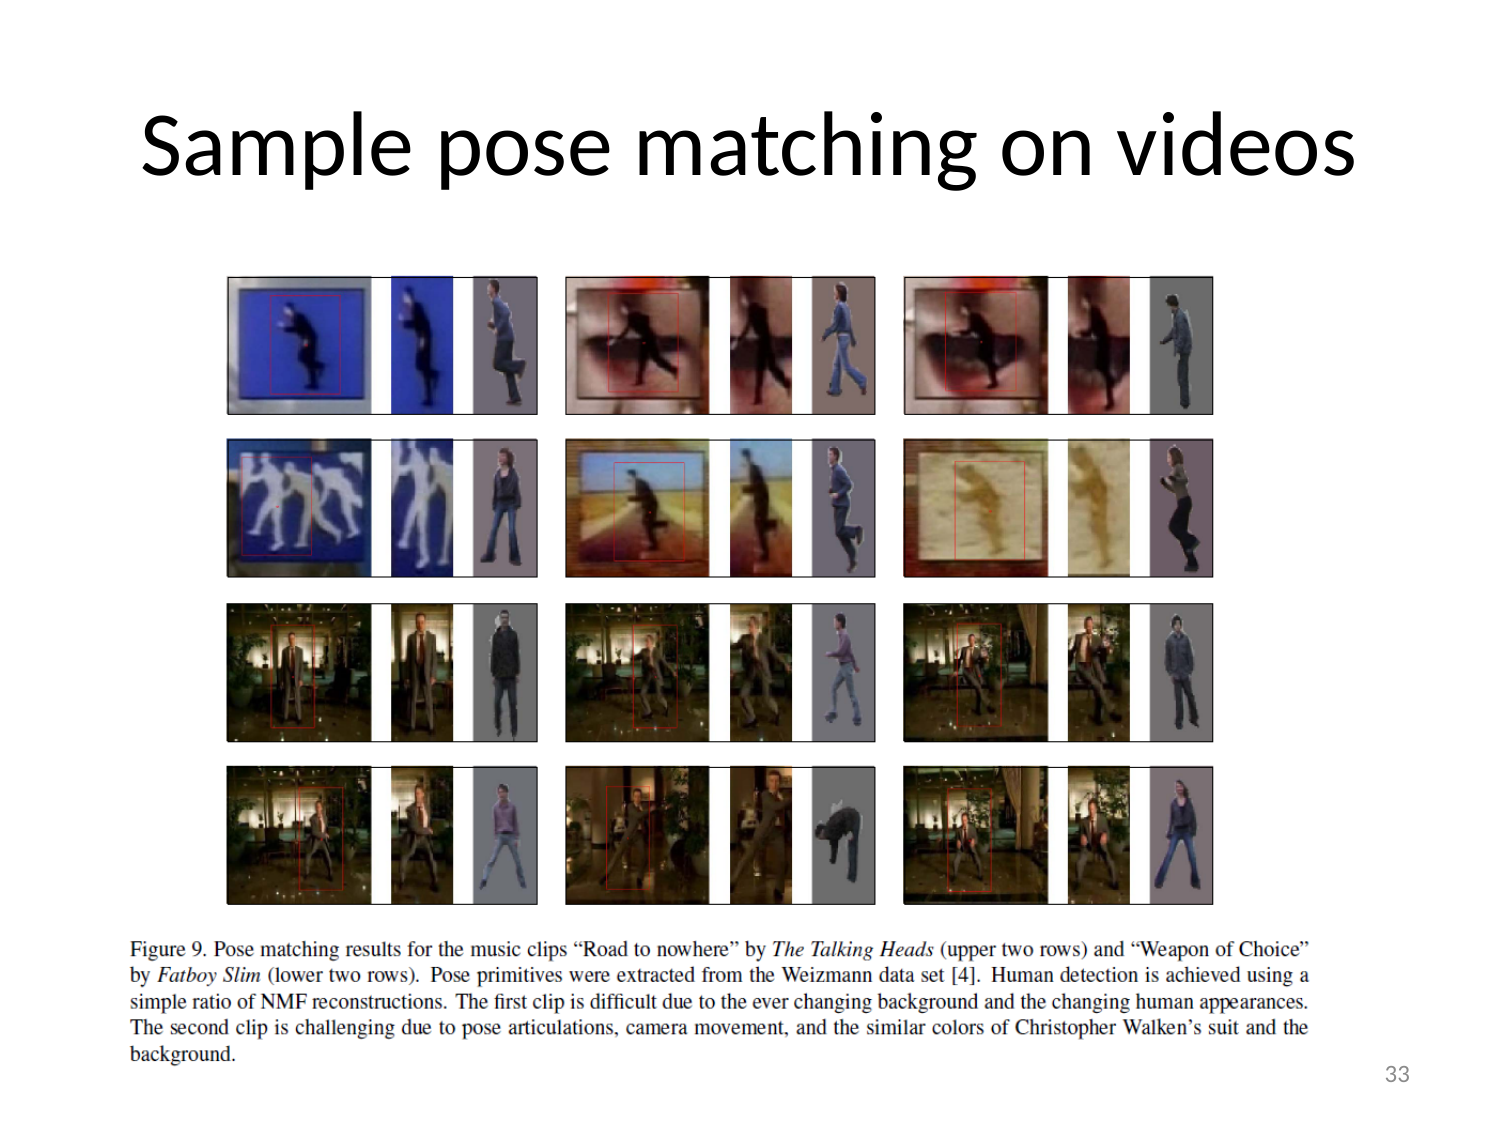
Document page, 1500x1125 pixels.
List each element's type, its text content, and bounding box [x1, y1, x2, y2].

picture [124, 262, 1318, 1076]
title Sample pose matching on videos [75, 45, 1425, 233]
slide_number 33 [1074, 1042, 1425, 1103]
